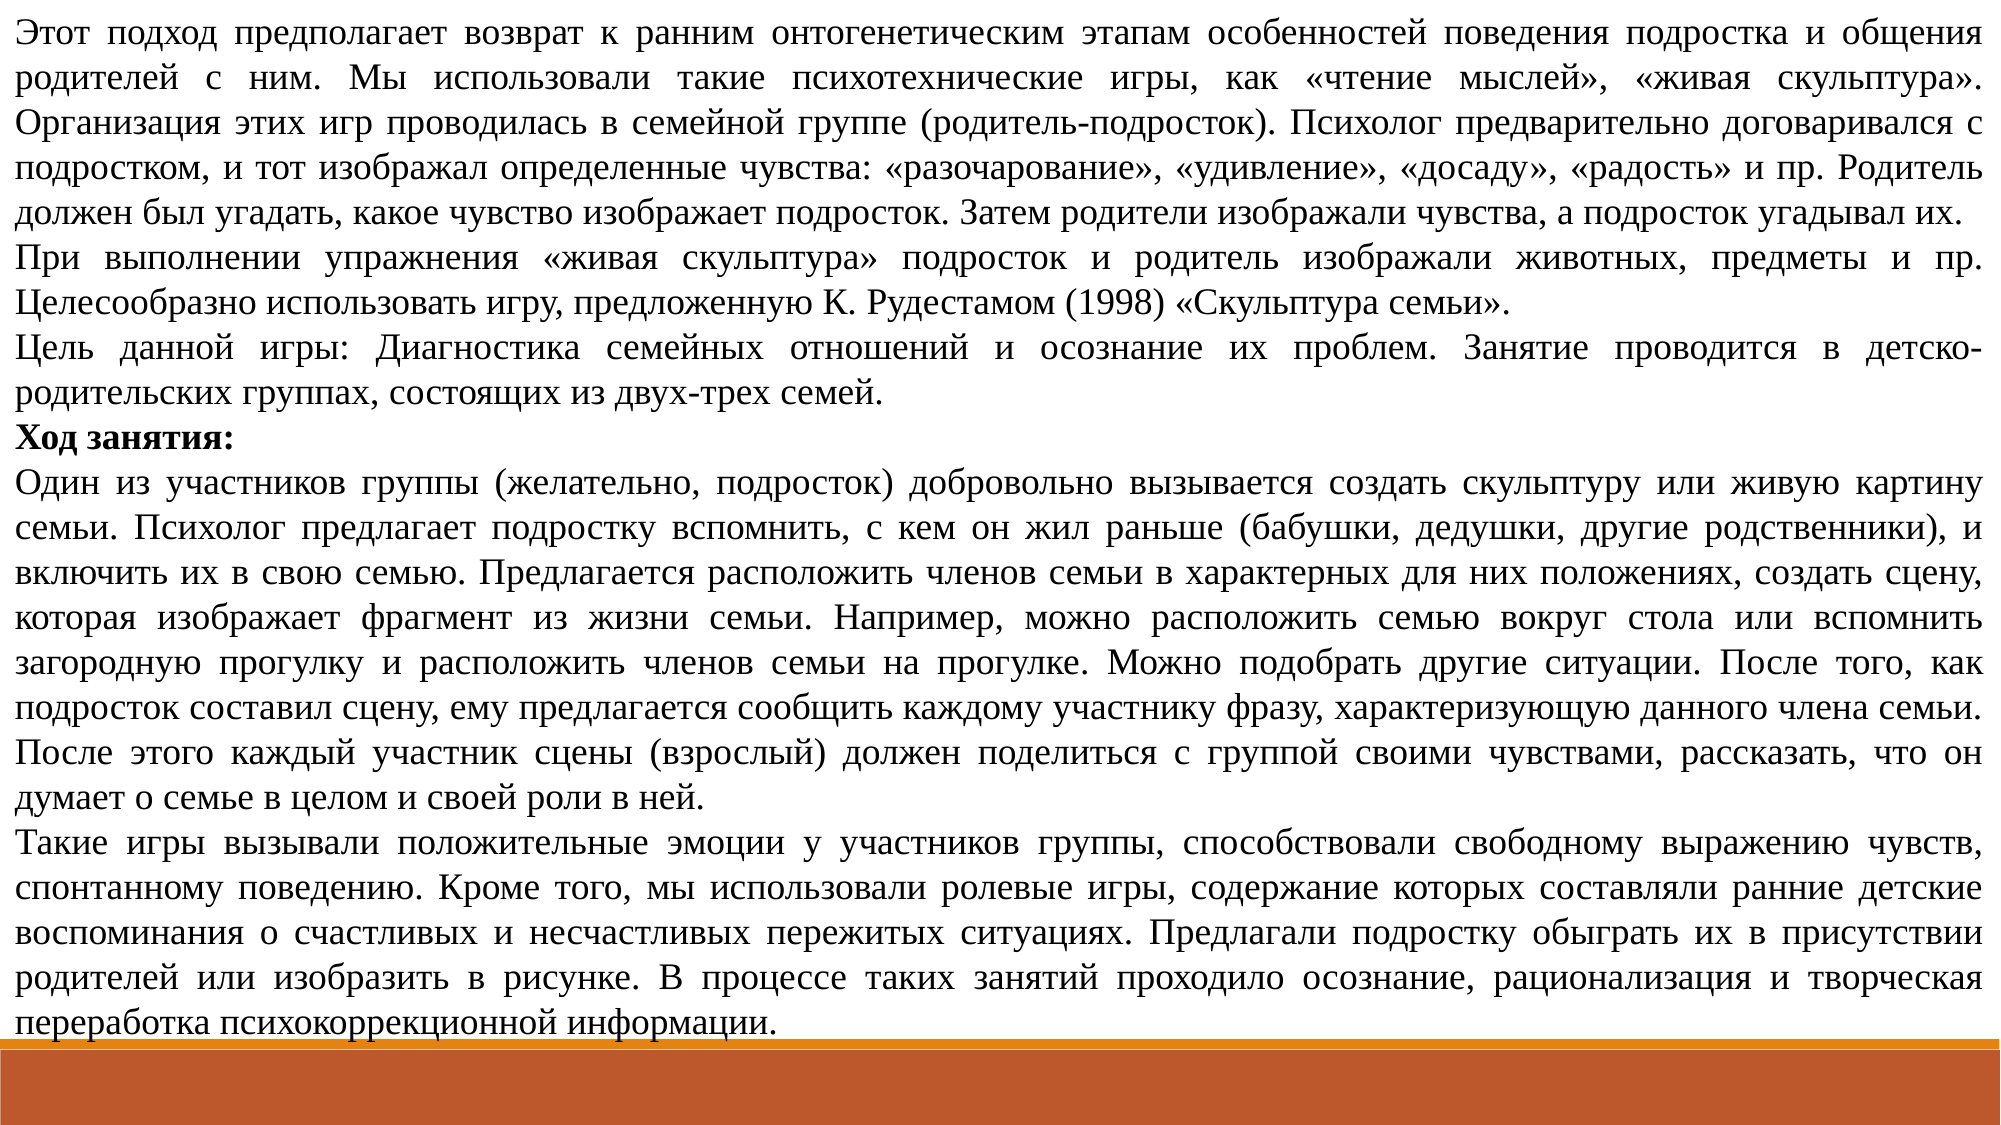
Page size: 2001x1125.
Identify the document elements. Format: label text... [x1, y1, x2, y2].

text_box Этот подход предполагает возврат к ранним онтогенетическим этапам особенностей поведения подростка и общения родителей с ним. Мы использовали такие психотехнические игры, как «чтение мыслей», «живая скульптура». Организация этих игр проводилась в семейной группе (родитель-подросток). Психолог предварительно договаривался с подростком, и тот изображал определенные чувства: «разочарование», «удивление», «досаду», «радость» и пр. Родитель должен был угадать, какое чувство изображает подросток. Затем родители изображали чувства, а подросток угадывал их. При выполнении упражнения «живая скульптура» подросток и родитель изображали животных, предметы и пр. Целесообразно использовать игру, предложенную К. Рудестамом (1998) «Скульптура семьи». Цель данной игры: Диагностика семейных отношений и осознание их проблем. Занятие проводится в детско-родительских группах, состоящих из двух-трех семей. Ход занятия: Один из участников группы (желательно, подросток) добровольно вызывается создать скульптуру или живую картину семьи. Психолог предлагает подростку вспомнить, с кем он жил раньше (бабушки, дедушки, другие родственники), и включить их в свою семью. Предлагается расположить членов семьи в характерных для них положениях, создать сцену, которая изображает фрагмент из жизни семьи. Например, можно расположить семью вокруг стола или вспомнить загородную прогулку и расположить членов семьи на прогулке. Можно подобрать другие ситуации. После того, как подросток составил сцену, ему предлагается сообщить каждому участнику фразу, характеризующую данного члена семьи. После этого каждый участник сцены (взрослый) должен поделиться с группой своими чувствами, рассказать, что он думает о семье в целом и своей роли в ней. Такие игры вызывали положительные эмоции у участников группы, способствовали свободному выражению чувств, спонтанному поведению. Кроме того, мы использовали ролевые игры, содержание которых составляли ранние детские воспоминания о счастливых и несчастливых пережитых ситуациях. Предлагали подростку обыграть их в присутствии родителей или изобразить в рисунке. В процессе таких занятий проходило осознание, рационализация и творческая переработка психокоррекционной информации. [0, 0, 2000, 1050]
